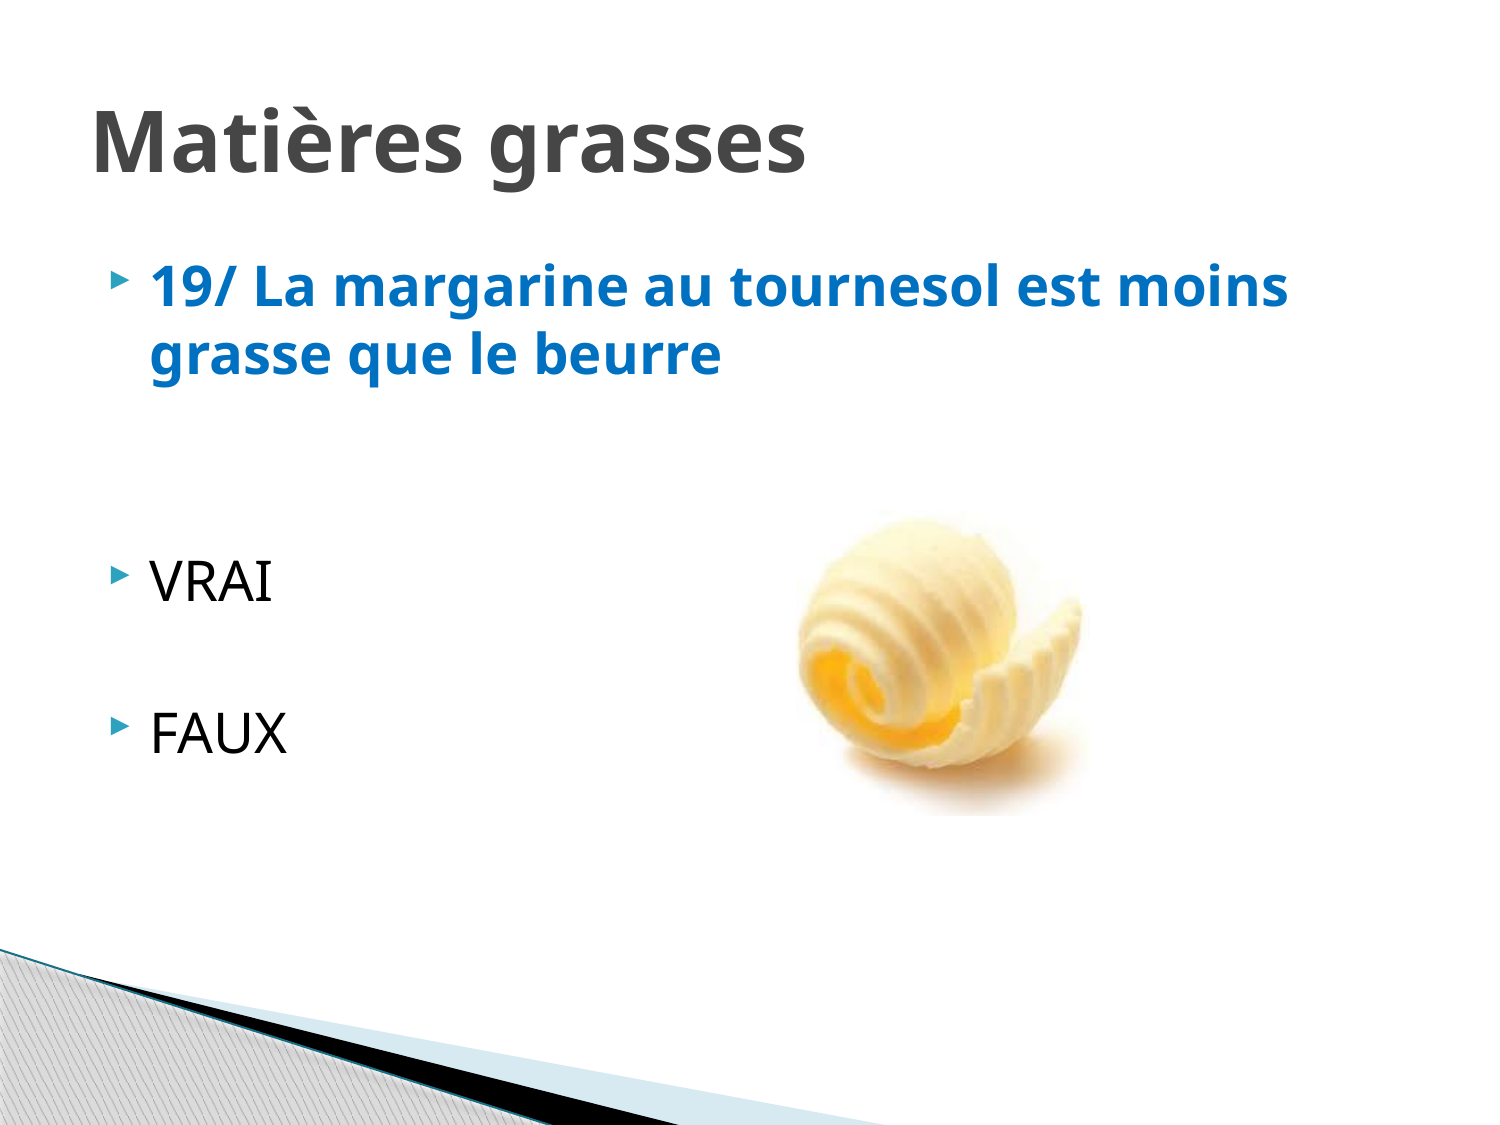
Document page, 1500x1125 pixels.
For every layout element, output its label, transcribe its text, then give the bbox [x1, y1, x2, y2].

list 19/ La margarine au tournesol est moins grasse que le beurre VRAI FAUX [75, 243, 1425, 986]
title Matières grasses [75, 45, 1425, 233]
picture [796, 510, 1091, 816]
